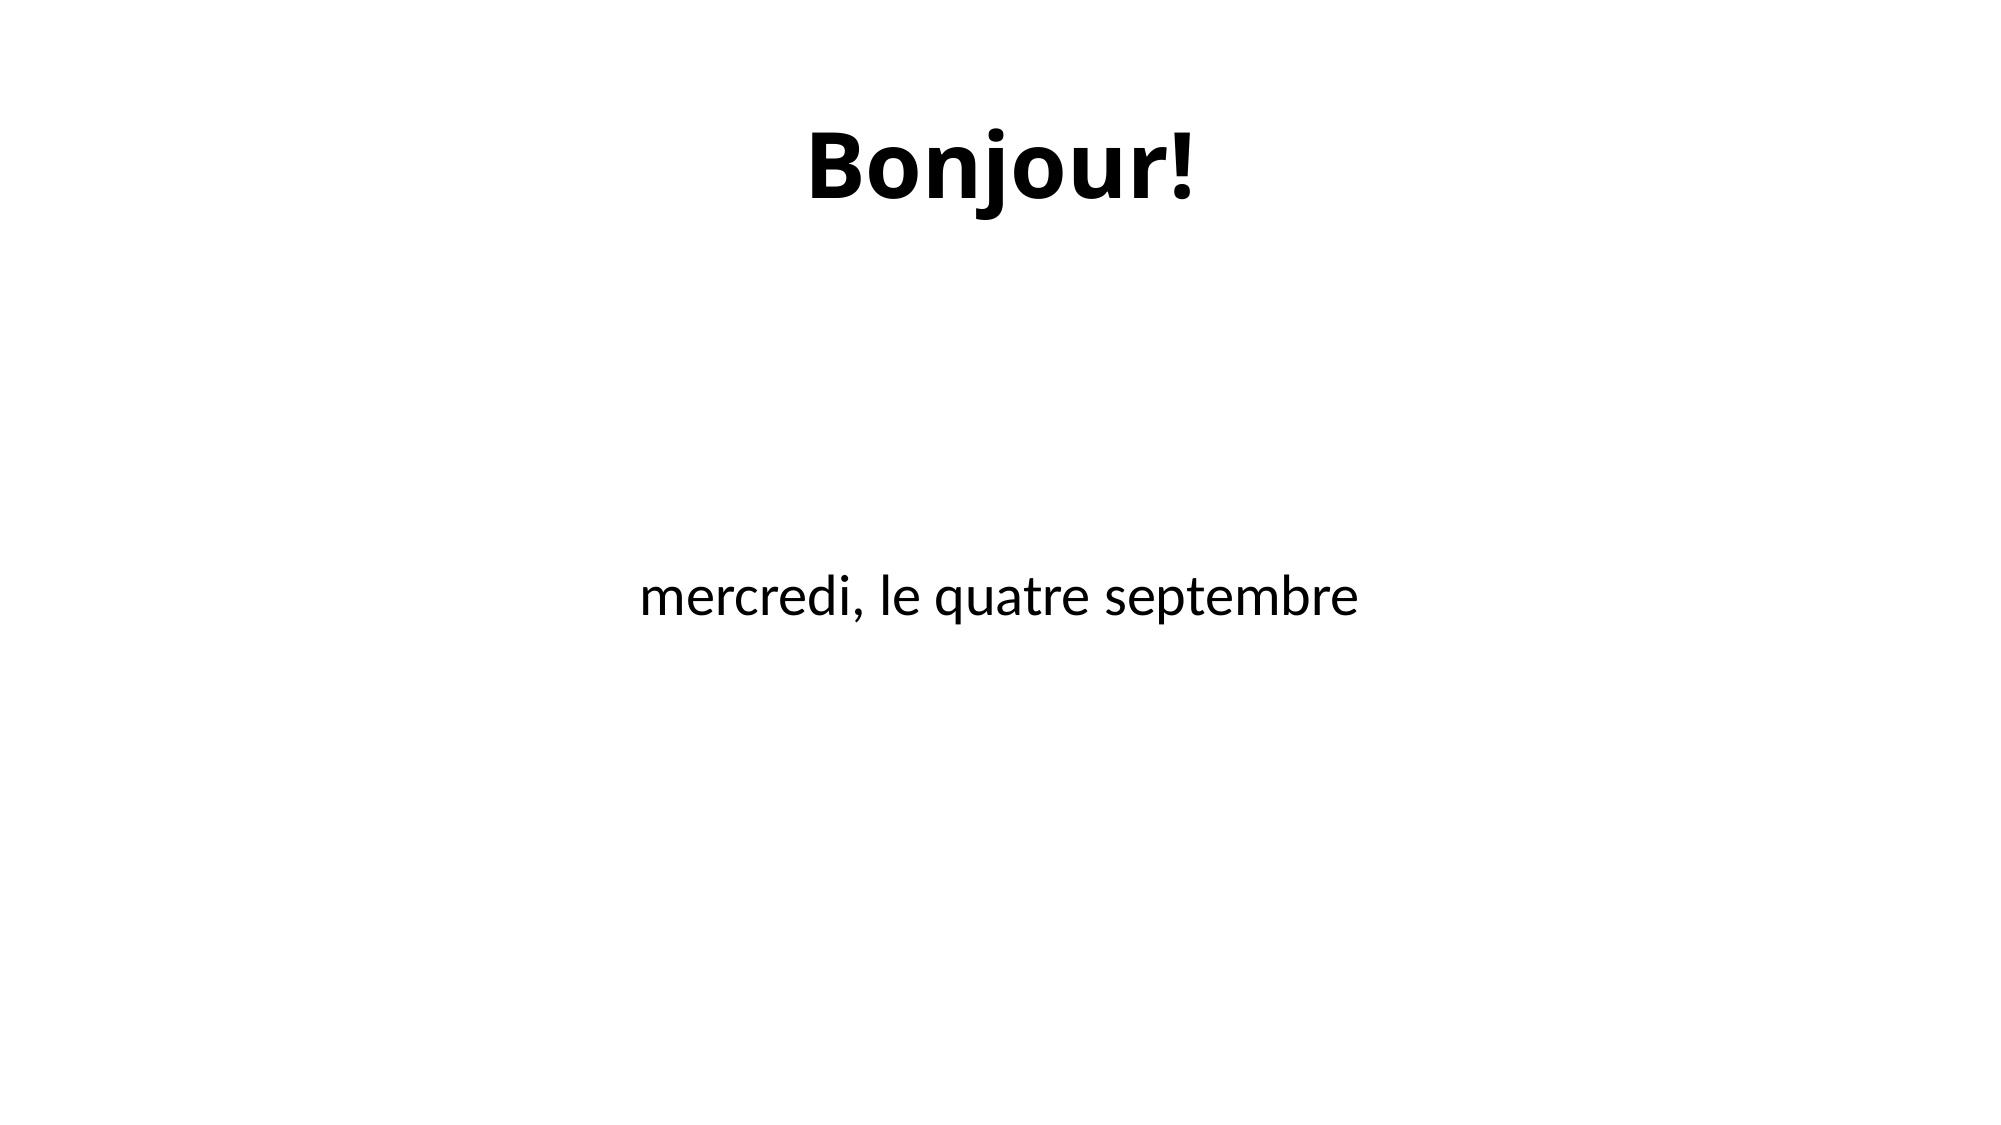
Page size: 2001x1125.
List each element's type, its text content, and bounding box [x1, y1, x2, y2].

title Bonjour! [137, 59, 1863, 278]
list mercredi, le quatre septembre [137, 299, 1863, 1014]
